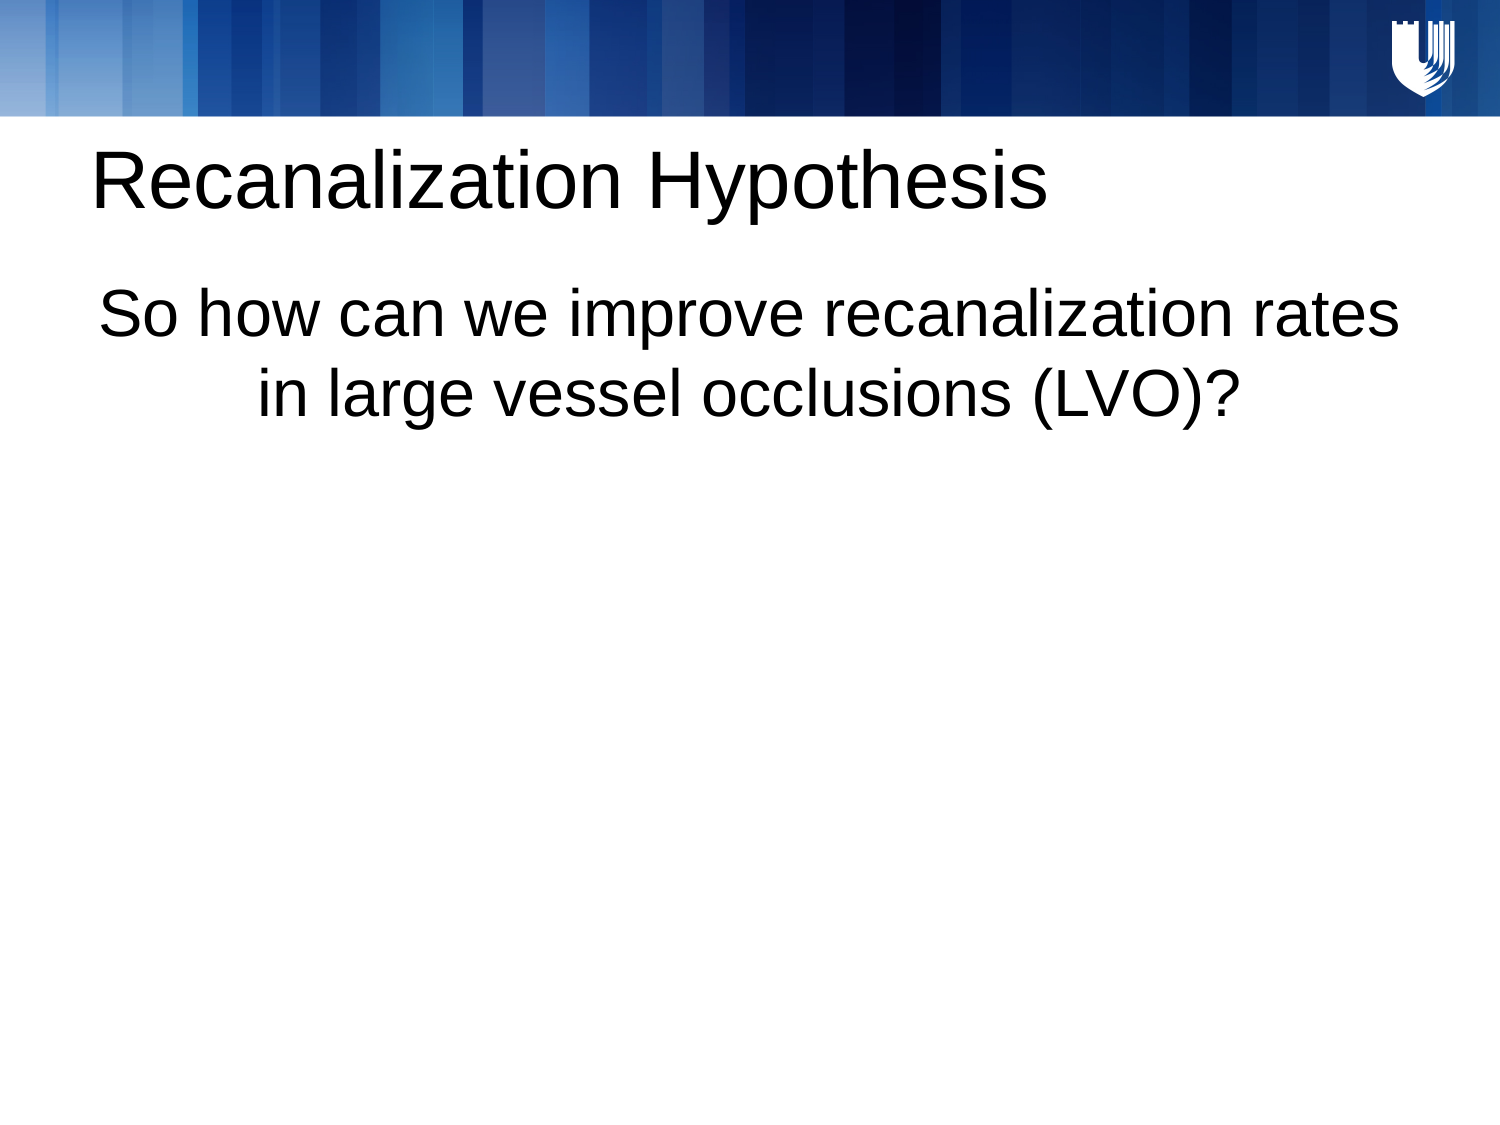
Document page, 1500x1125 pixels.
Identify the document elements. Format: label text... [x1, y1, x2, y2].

picture [0, 0, 1500, 1125]
title Recanalization Hypothesis [75, 119, 1425, 233]
list So how can we improve recanalization rates in large vessel occlusions (LVO)? [75, 262, 1425, 1005]
